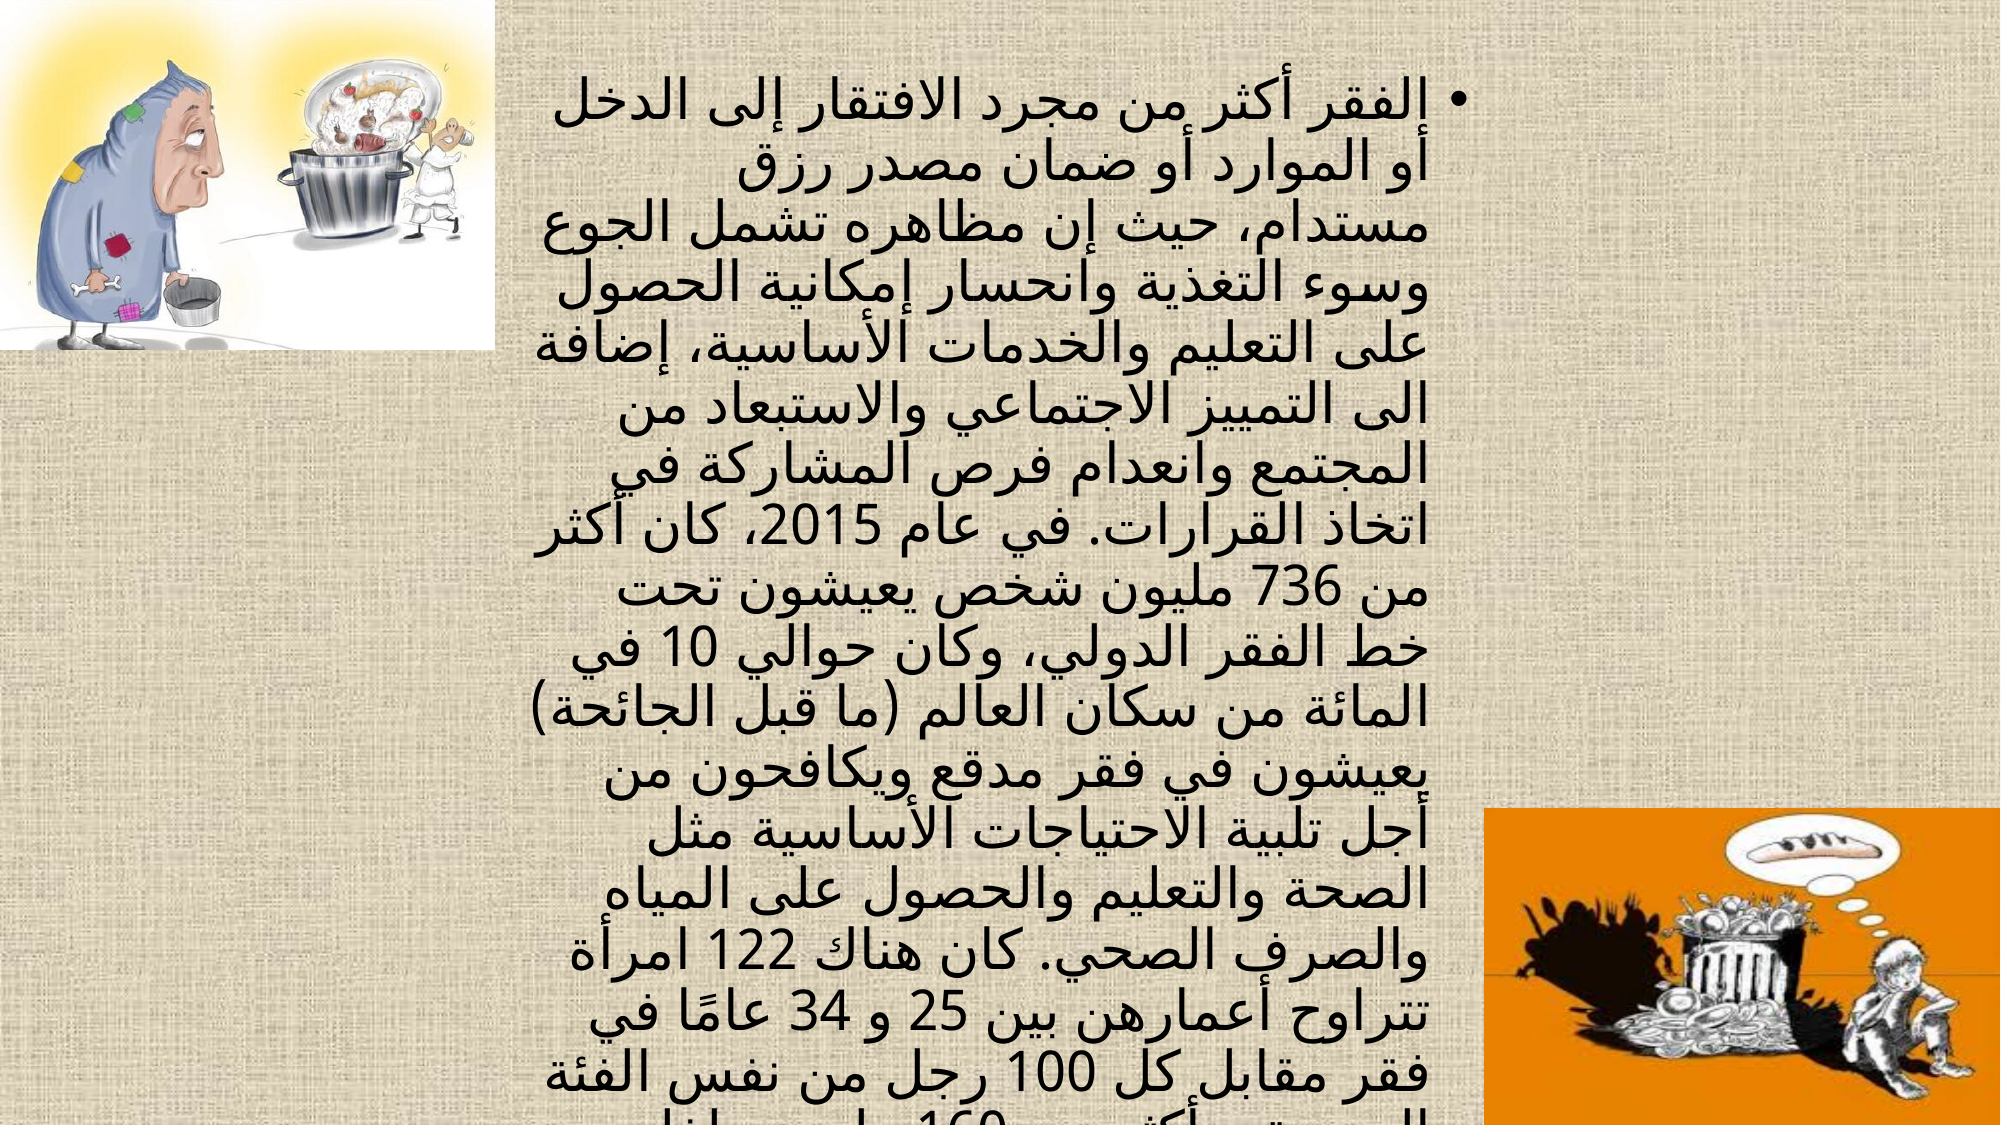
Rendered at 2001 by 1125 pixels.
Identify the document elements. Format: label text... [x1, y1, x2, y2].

list الفقر أكثر من مجرد الافتقار إلى الدخل أو الموارد أو ضمان مصدر رزق مستدام، حيث إن مظاهره تشمل الجوع وسوء التغذية وانحسار إمكانية الحصول على التعليم والخدمات الأساسية، إضافة الى التمييز الاجتماعي والاستبعاد من المجتمع وانعدام فرص المشاركة في اتخاذ القرارات. في عام 2015، كان أكثر من 736 مليون شخص يعيشون تحت خط الفقر الدولي، وكان حوالي 10 في المائة من سكان العالم (ما قبل الجائحة) يعيشون في فقر مدقع ويكافحون من أجل تلبية الاحتياجات الأساسية مثل الصحة والتعليم والحصول على المياه والصرف الصحي. كان هناك 122 امرأة تتراوح أعمارهن بين 25 و 34 عامًا في فقر مقابل كل 100 رجل من نفس الفئة العمرية، وأكثر من 160 مليون طفل معرضين لخطر الاستمرار في العيش في فقر مدقع بحلول عام 2030. [511, 63, 1485, 778]
picture [0, 0, 2001, 1125]
